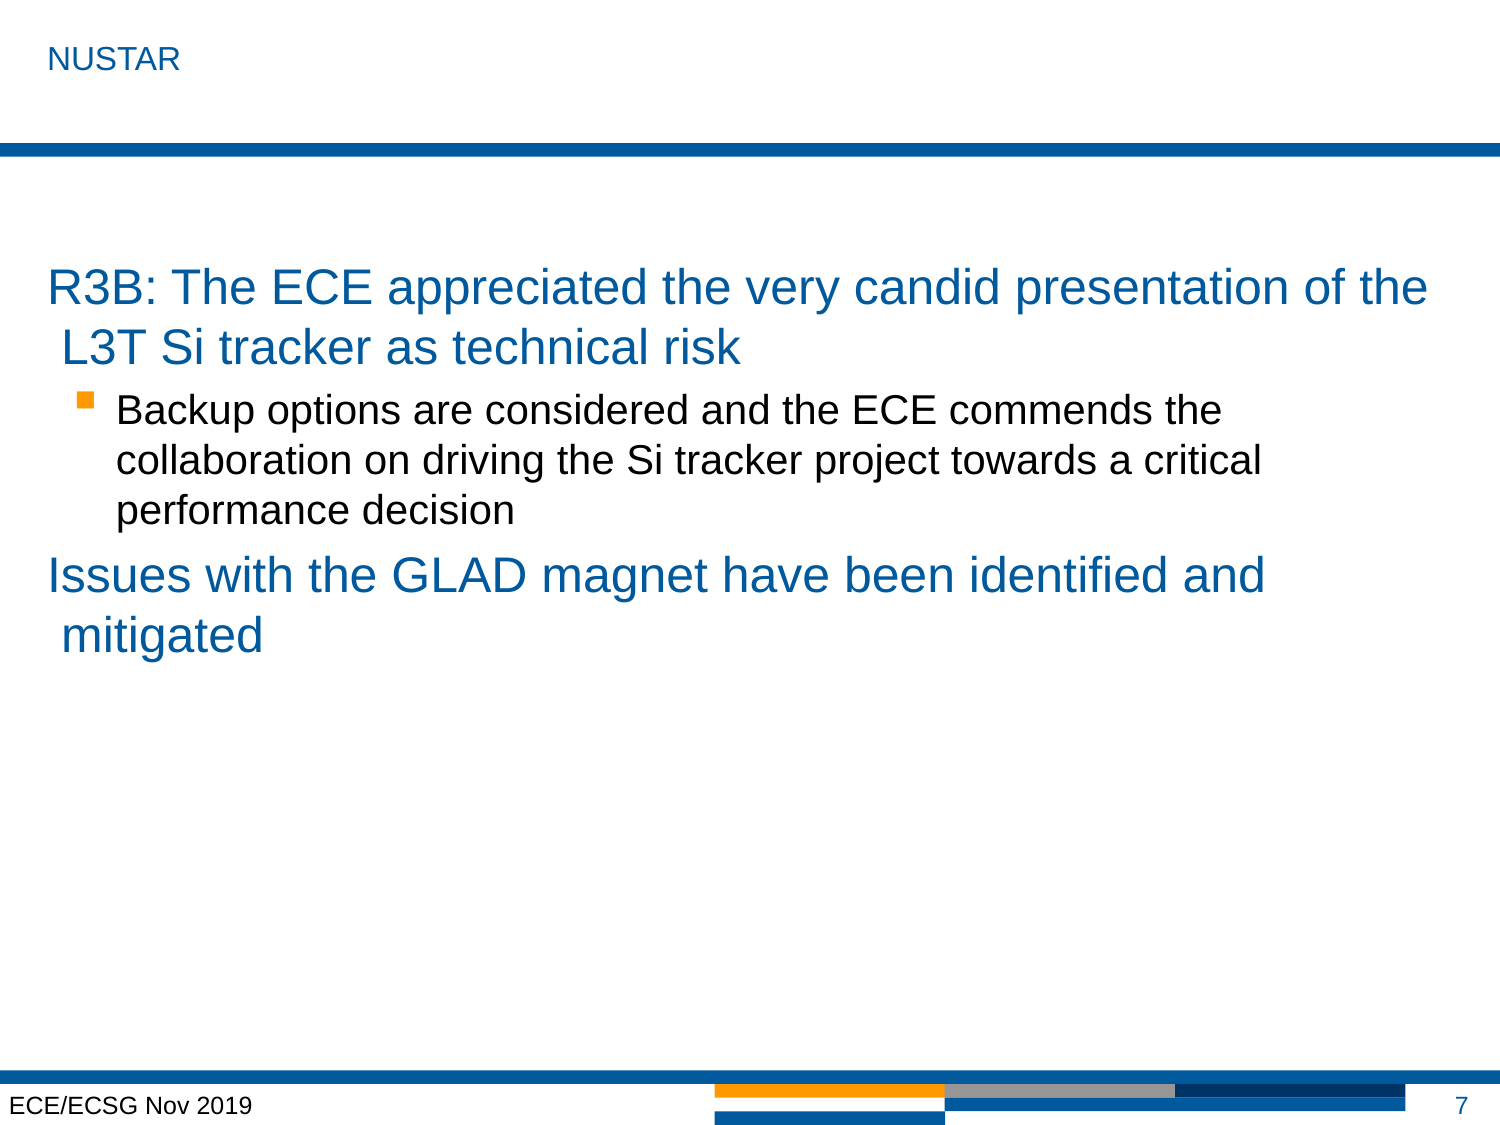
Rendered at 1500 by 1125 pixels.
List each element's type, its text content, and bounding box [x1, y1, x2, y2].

footer ECE/ECSG Nov 2019 [0, 1083, 715, 1125]
slide_number 7 [1364, 1083, 1485, 1125]
list R3B: The ECE appreciated the very candid presentation of the L3T Si tracker as technical risk Backup options are considered and the ECE commends the collaboration on driving the Si tracker project towards a critical performance decision Issues with the GLAD magnet have been identified and mitigated [46, 184, 1460, 1048]
title NUSTAR [46, 36, 1460, 118]
